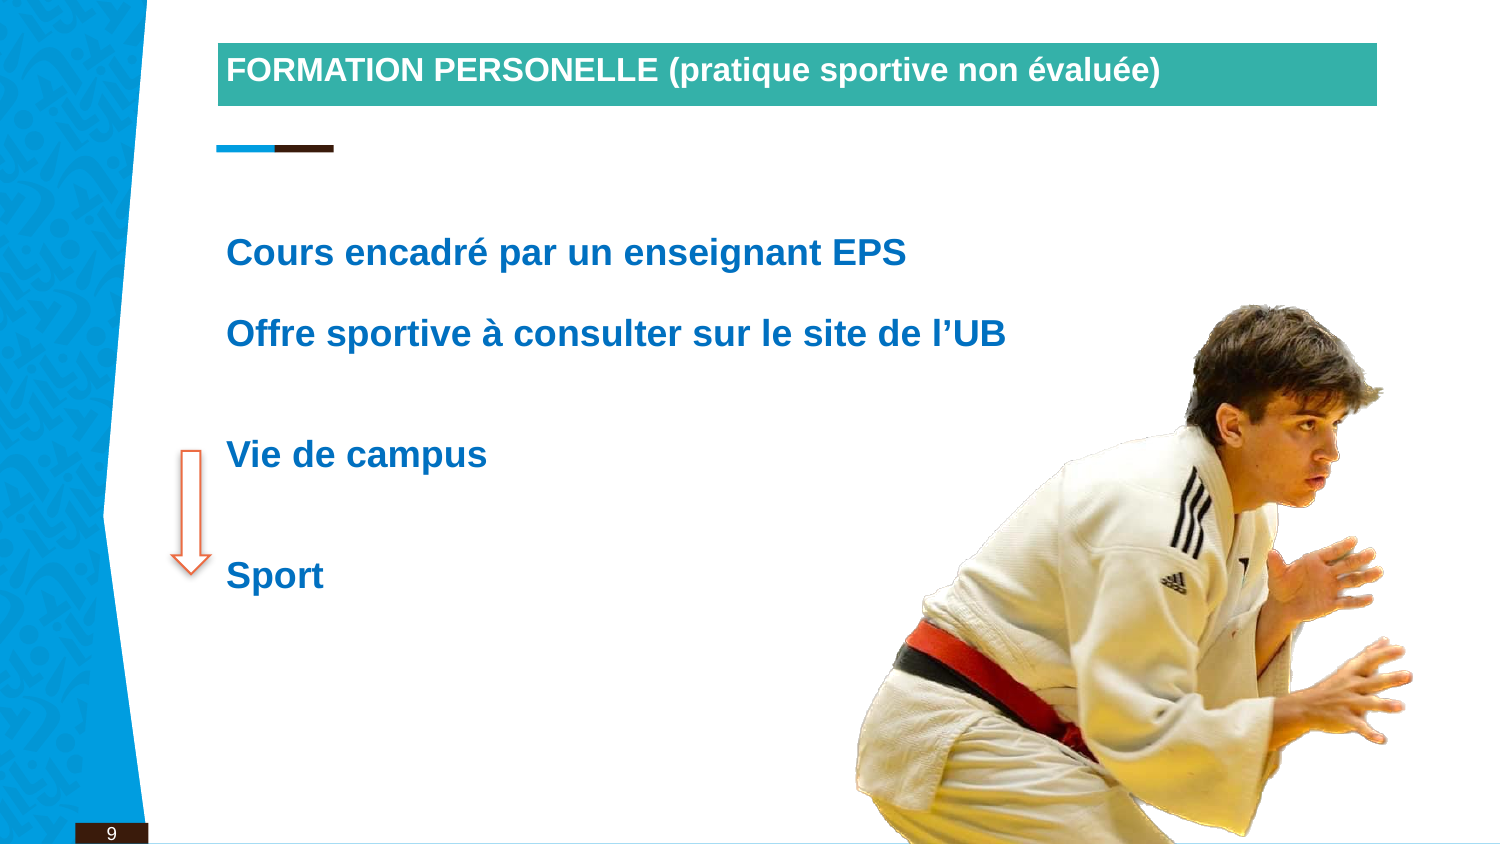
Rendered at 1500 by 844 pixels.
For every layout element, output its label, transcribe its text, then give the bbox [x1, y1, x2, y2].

picture [854, 304, 1413, 844]
list Cours encadré par un enseignant EPS Offre sportive à consulter sur le site de l’UB Vie de campus Sport [217, 225, 1398, 762]
table_header FORMATION PERSONELLE (pratique sportive non évaluée) [219, 45, 1375, 104]
text_box [172, 450, 210, 575]
slide_number 9 [74, 822, 149, 844]
